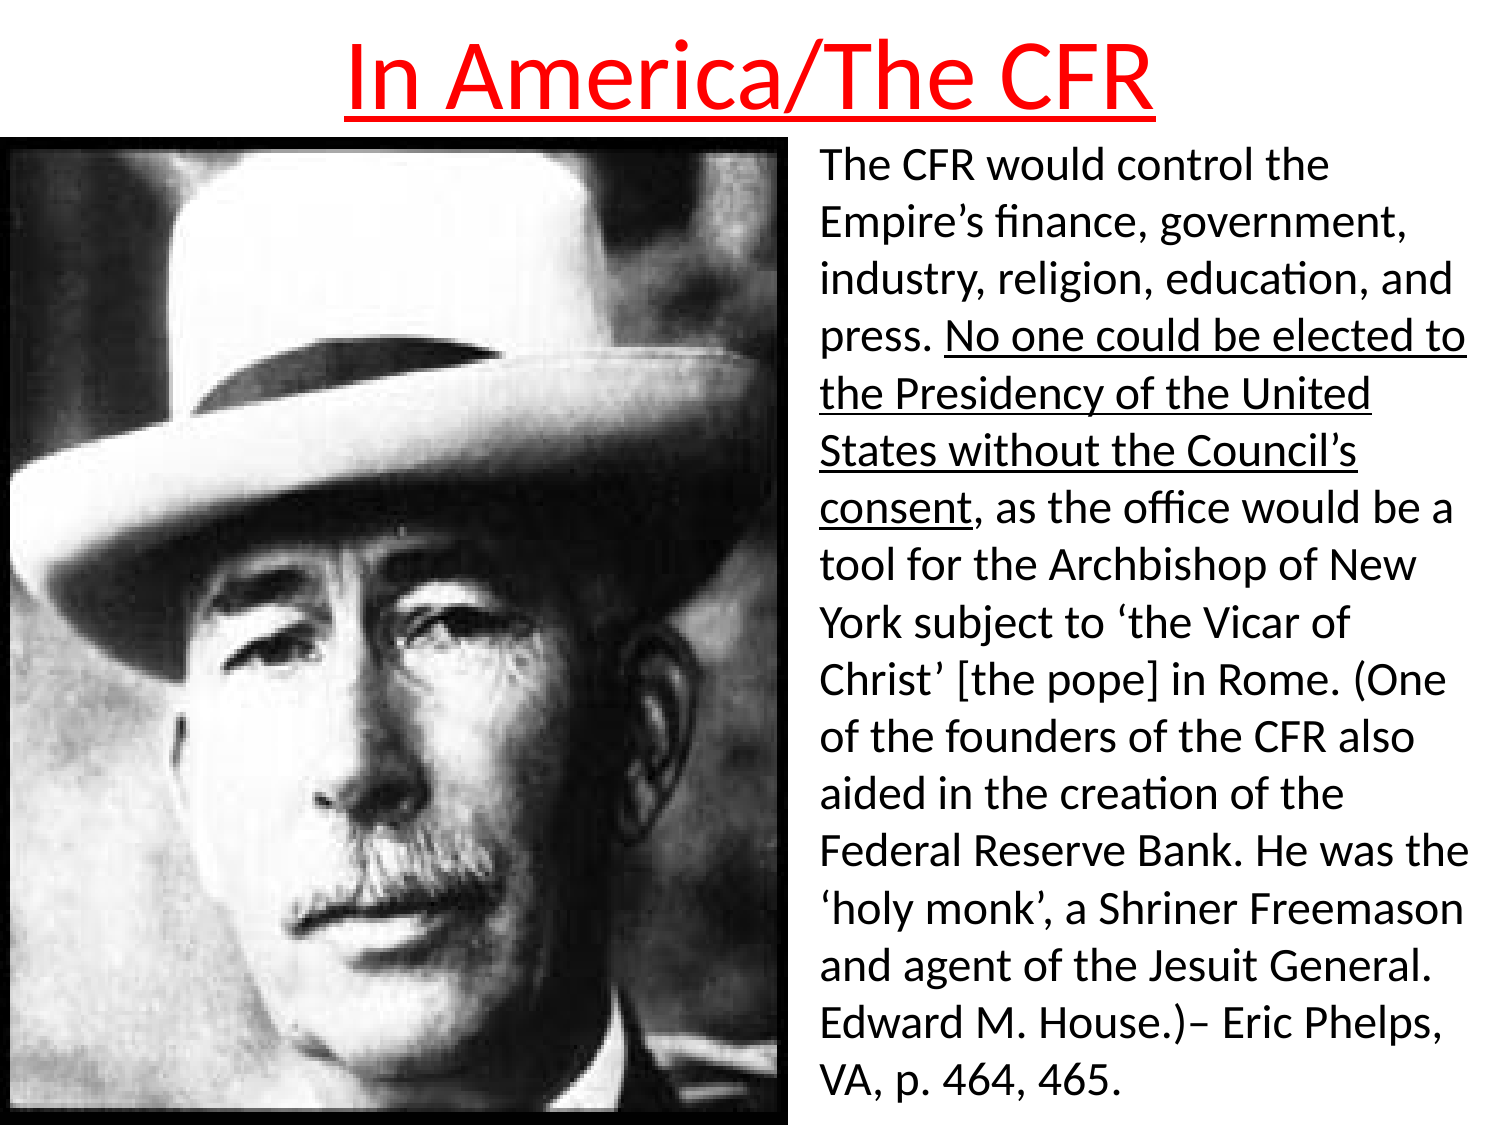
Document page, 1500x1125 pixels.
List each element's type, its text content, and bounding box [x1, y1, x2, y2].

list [0, 137, 788, 1125]
title In America/The CFR [75, 0, 1425, 135]
list The CFR would control the Empire’s finance, government, industry, religion, education, and press. No one could be elected to the Presidency of the United States without the Council’s consent, as the office would be a tool for the Archbishop of New York subject to ‘the Vicar of Christ’ [the pope] in Rome. (One of the founders of the CFR also aided in the creation of the Federal Reserve Bank. He was the ‘holy monk’, a Shriner Freemason and agent of the Jesuit General. Edward M. House.)– Eric Phelps, VA, p. 464, 465. [750, 125, 1500, 1125]
